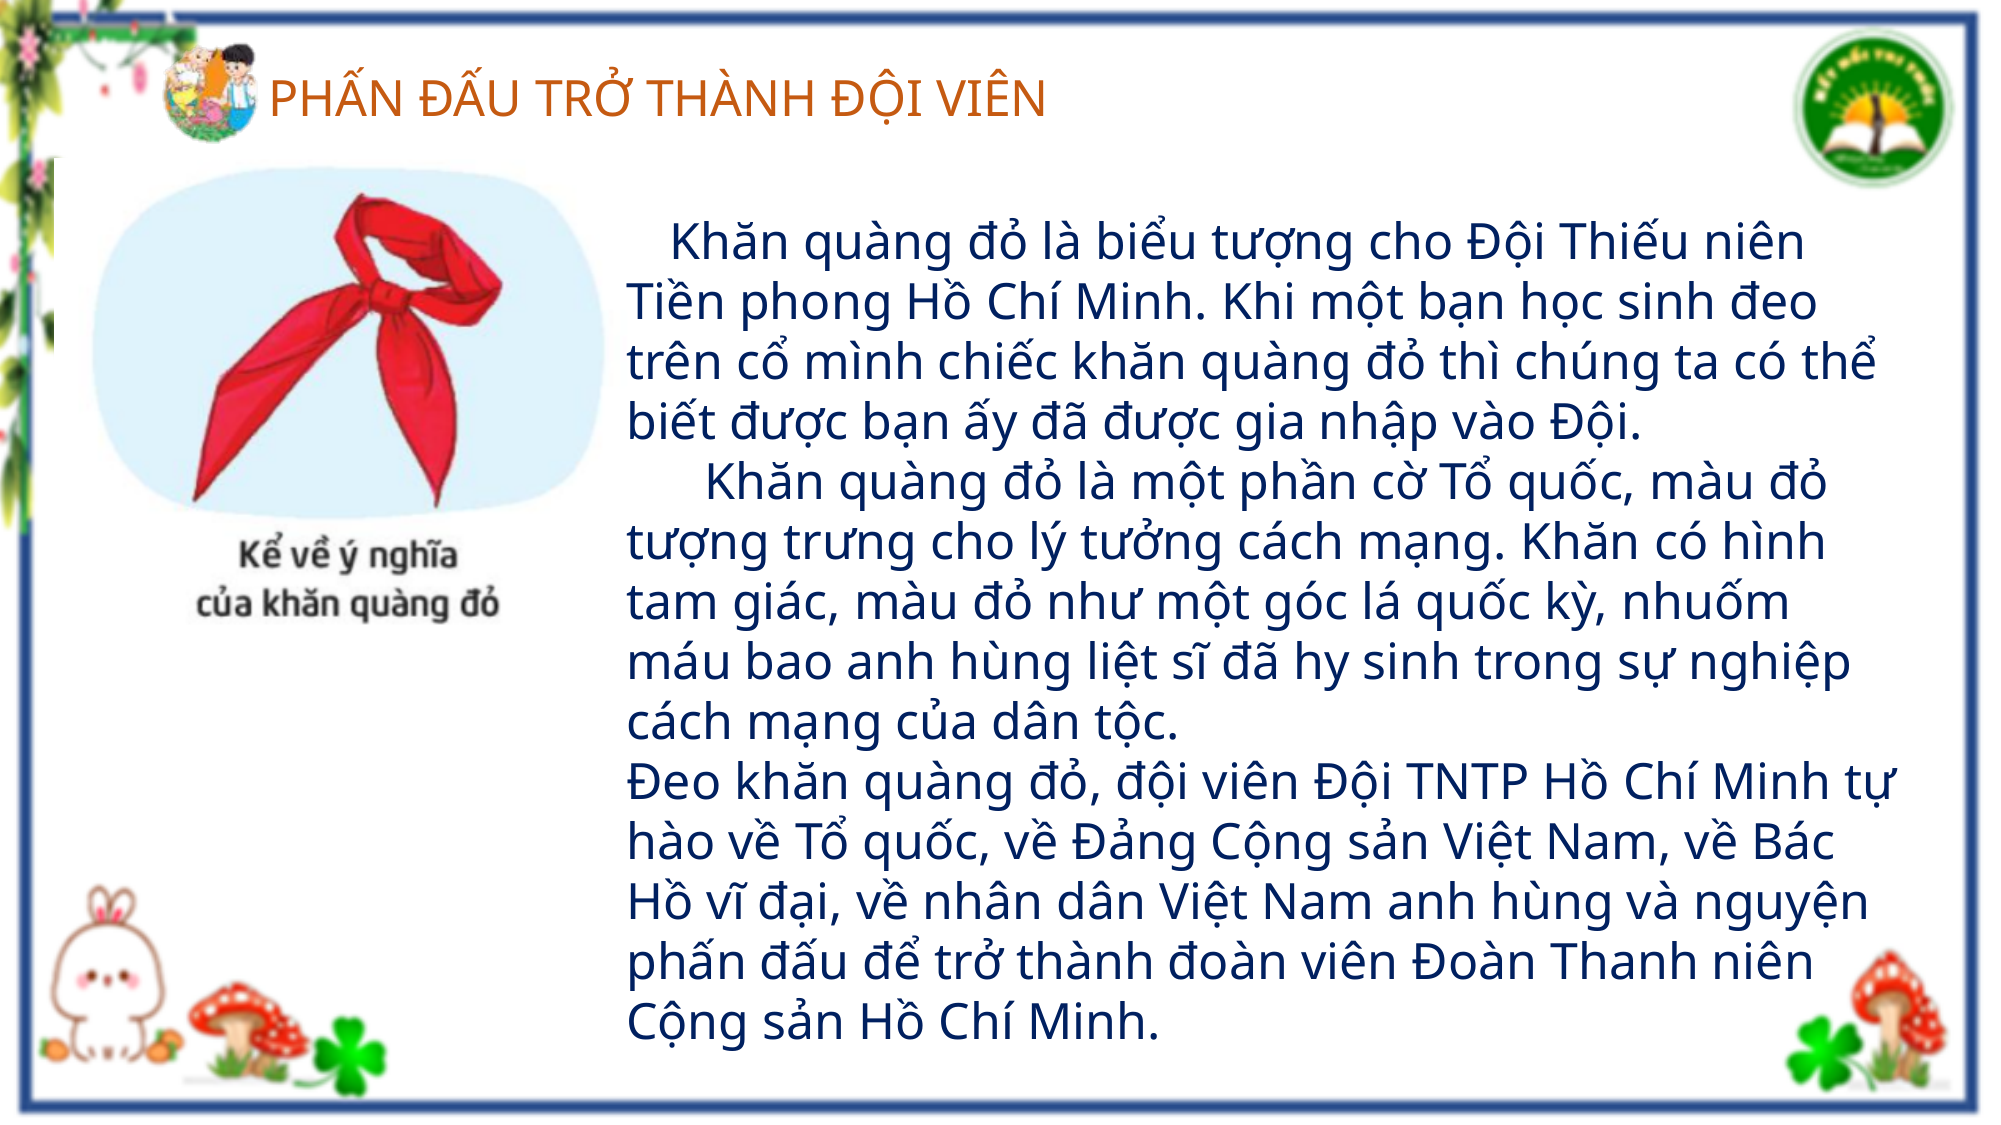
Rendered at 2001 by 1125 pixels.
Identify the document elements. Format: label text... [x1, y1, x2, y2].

text_box PHẤN ĐẤU TRỞ THÀNH ĐỘI VIÊN [229, 17, 1276, 143]
picture [0, 0, 2001, 1125]
text_box Khăn quàng đỏ là biểu tượng cho Đội Thiếu niên Tiền phong Hồ Chí Minh. Khi một bạn học sinh đeo trên cổ mình chiếc khăn quàng đỏ thì chúng ta có thể biết được bạn ấy đã được gia nhập vào Đội. Khăn quàng đỏ là một phần cờ Tổ quốc, màu đỏ tượng trưng cho lý tưởng cách mạng. Khăn có hình tam giác, màu đỏ như một góc lá quốc kỳ, nhuốm máu bao anh hùng liệt sĩ đã hy sinh trong sự nghiệp cách mạng của dân tộc. Đeo khăn quàng đỏ, đội viên Đội TNTP Hồ Chí Minh tự hào về Tổ quốc, về Đảng Cộng sản Việt Nam, về Bác Hồ vĩ đại, về nhân dân Việt Nam anh hùng và nguyện phấn đấu để trở thành đoàn viên Đoàn Thanh niên Cộng sản Hồ Chí Minh. [611, 201, 1916, 1125]
